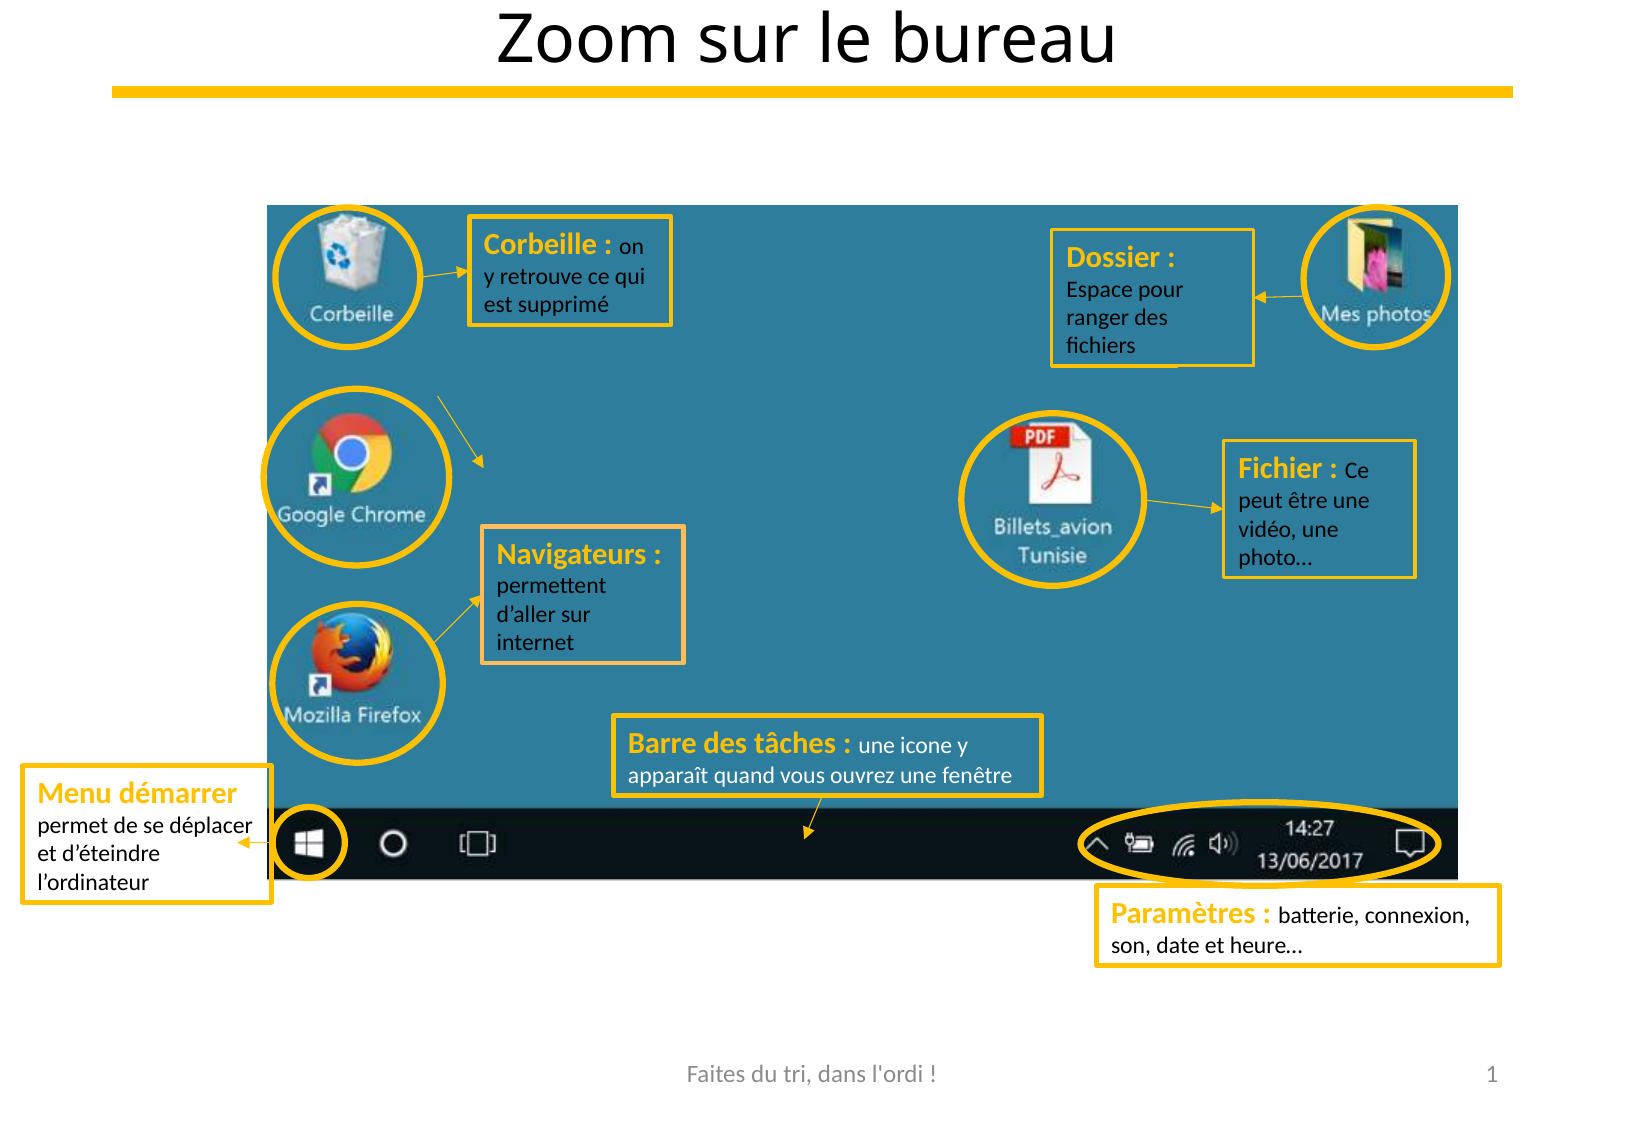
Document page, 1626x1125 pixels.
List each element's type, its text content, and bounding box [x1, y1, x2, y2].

slide_number 1 [1147, 1042, 1514, 1103]
title Zoom sur le bureau [97, 0, 1500, 129]
footer Faites du tri, dans l'ordi ! [538, 1042, 1087, 1103]
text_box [22, 205, 1500, 967]
